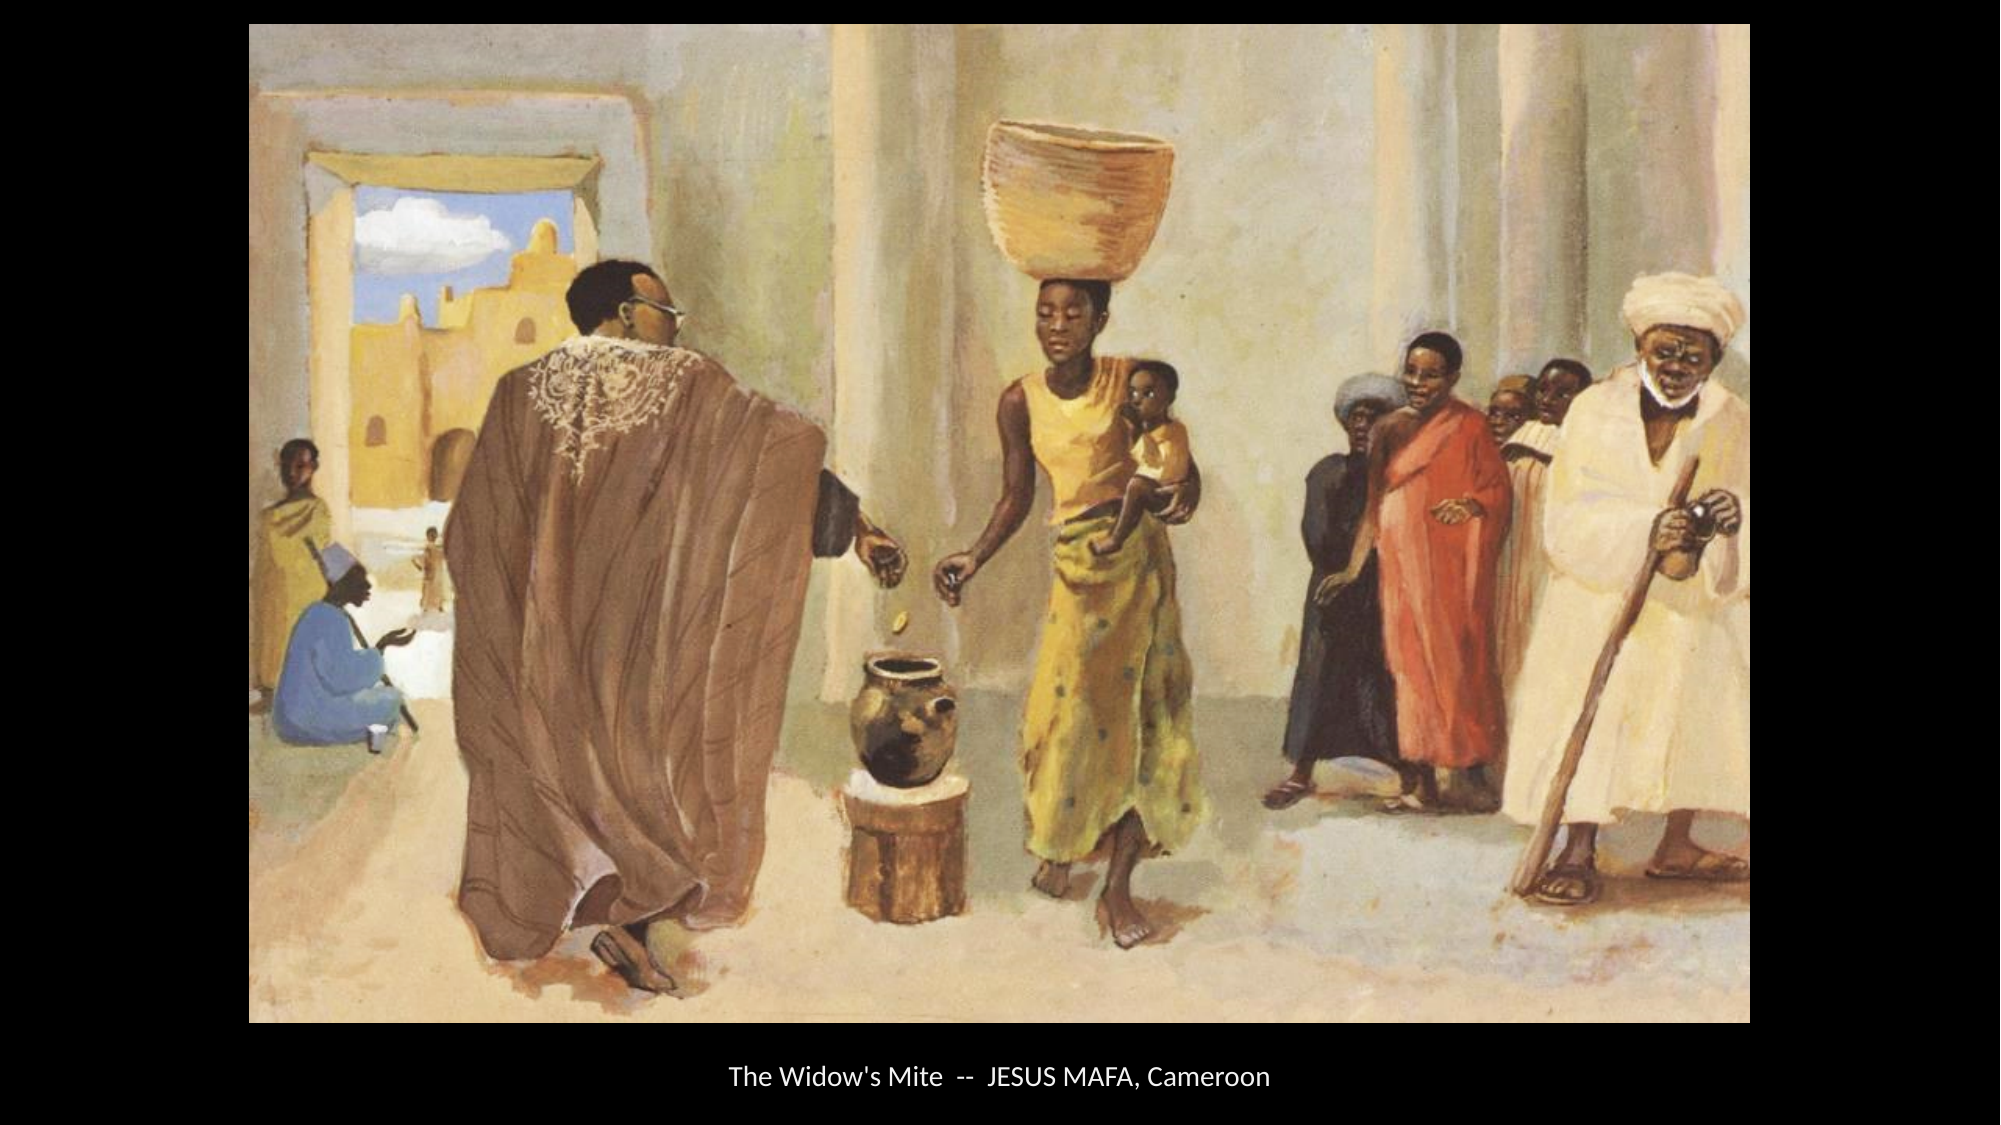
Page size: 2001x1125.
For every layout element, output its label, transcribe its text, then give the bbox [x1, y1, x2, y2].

text_box The Widow's Mite -- JESUS MAFA, Cameroon [281, 1049, 1719, 1100]
picture [249, 24, 1751, 1023]
